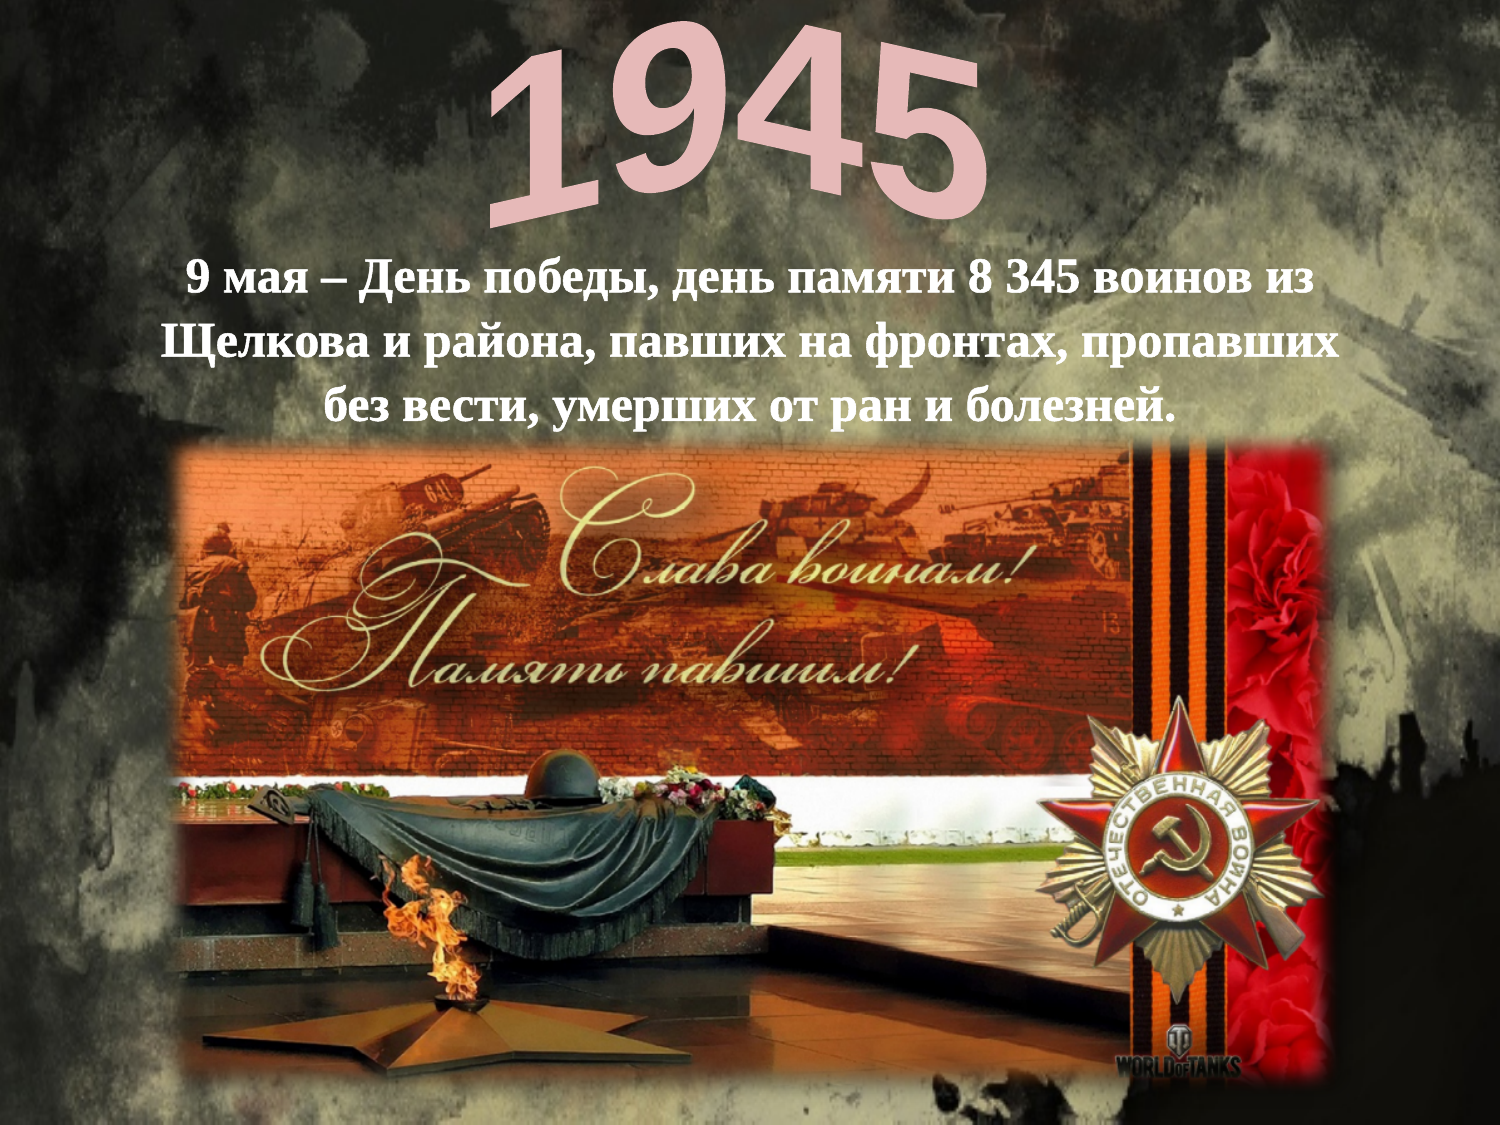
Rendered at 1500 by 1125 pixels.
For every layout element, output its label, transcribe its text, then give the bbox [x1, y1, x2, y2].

text_box 9 мая – День победы, день памяти 8 345 воинов из Щелкова и района, павших на фронтах, пропавших без вести, умерших от ран и болезней. [135, 230, 1365, 439]
picture [0, 0, 1500, 1125]
